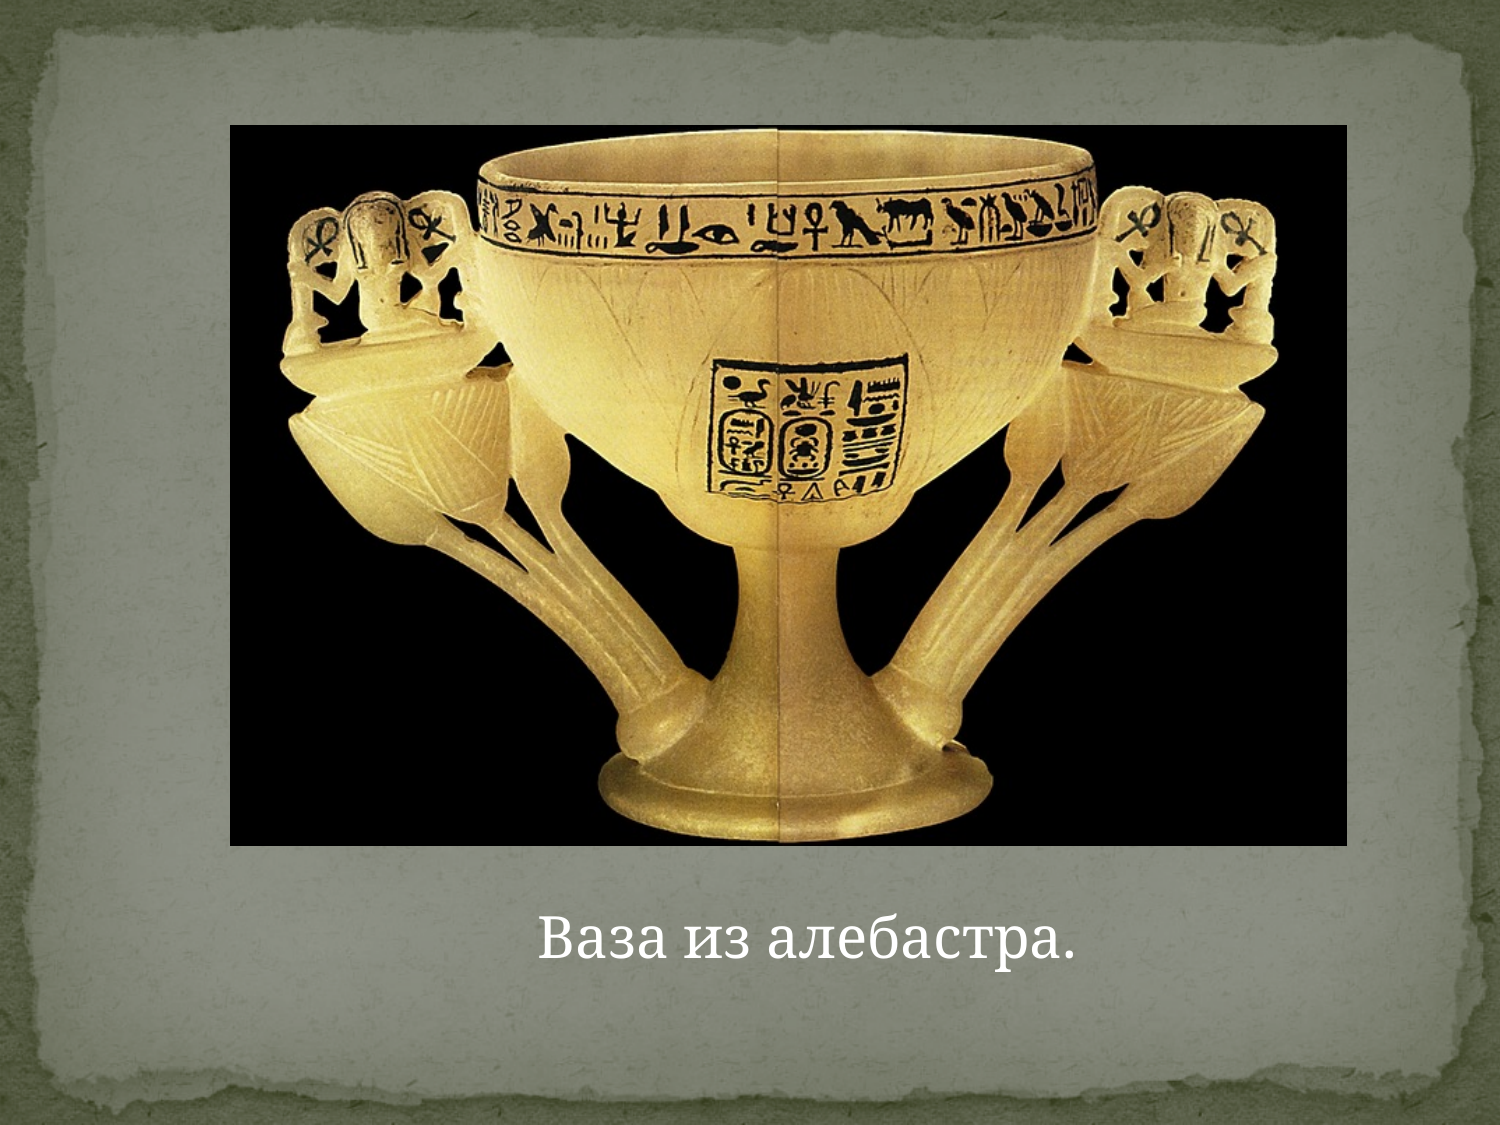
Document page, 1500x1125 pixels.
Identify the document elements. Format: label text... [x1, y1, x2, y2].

picture [230, 125, 1347, 846]
text_box Ваза из алебастра. [383, 893, 1247, 978]
